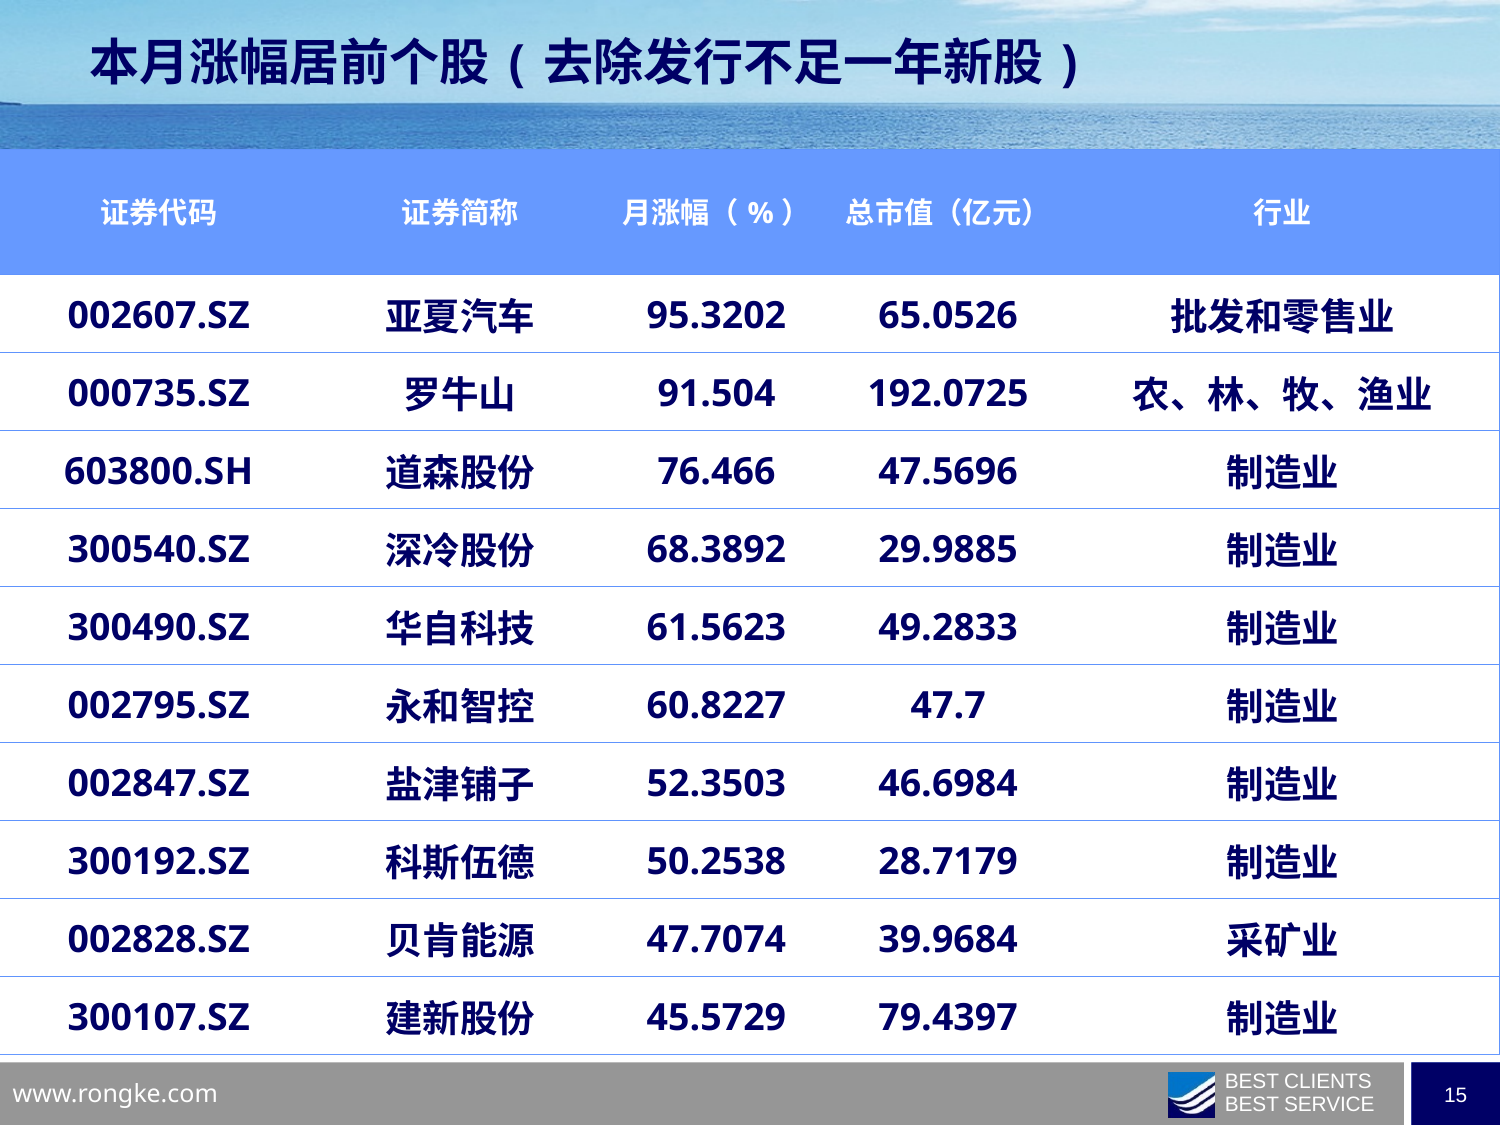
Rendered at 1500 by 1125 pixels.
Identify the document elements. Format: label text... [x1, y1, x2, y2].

table_cell 农、林、牧、渔业 [1066, 353, 1499, 430]
picture [0, 0, 1500, 149]
table_cell 603800.SH [0, 431, 318, 508]
table_cell 制造业 [1066, 977, 1499, 1054]
table_cell 39.9684 [830, 899, 1066, 976]
table_cell 建新股份 [318, 977, 603, 1054]
table_cell 002795.SZ [0, 665, 318, 742]
table_cell 60.8227 [603, 665, 830, 742]
table_cell 300540.SZ [0, 509, 318, 586]
table_cell 61.5623 [603, 587, 830, 664]
table_cell 制造业 [1066, 431, 1499, 508]
table_cell 29.9885 [830, 509, 1066, 586]
table_cell 52.3503 [603, 743, 830, 820]
table_cell 79.4397 [830, 977, 1066, 1054]
table_cell 192.0725 [830, 353, 1066, 430]
table_cell 76.466 [603, 431, 830, 508]
table_header 月涨幅（%） [603, 150, 830, 274]
table_cell 贝肯能源 [318, 899, 603, 976]
table_cell 49.2833 [830, 587, 1066, 664]
table_cell 制造业 [1066, 509, 1499, 586]
table_cell 罗牛山 [318, 353, 603, 430]
table_cell 45.5729 [603, 977, 830, 1054]
table_cell [318, 1055, 603, 1125]
table_cell 002847.SZ [0, 743, 318, 820]
table_cell 盐津铺子 [318, 743, 603, 820]
table_cell 300107.SZ [0, 977, 318, 1054]
table_cell 华自科技 [318, 587, 603, 664]
table_header 证券代码 [0, 150, 318, 274]
table_cell 道森股份 [318, 431, 603, 508]
table_cell 亚夏汽车 [318, 275, 603, 352]
table_cell 002607.SZ [0, 275, 318, 352]
table_cell 50.2538 [603, 821, 830, 898]
table_cell 制造业 [1066, 587, 1499, 664]
table_cell 95.3202 [603, 275, 830, 352]
table_cell 47.7 [830, 665, 1066, 742]
table_cell [1066, 1055, 1500, 1125]
table_cell 65.0526 [830, 275, 1066, 352]
table_cell 46.6984 [830, 743, 1066, 820]
table_cell 制造业 [1066, 821, 1499, 898]
table_cell 科斯伍德 [318, 821, 603, 898]
table_cell 300490.SZ [0, 587, 318, 664]
table_cell 28.7179 [830, 821, 1066, 898]
table_cell [603, 1055, 830, 1125]
table_cell [0, 1055, 318, 1125]
table_cell 制造业 [1066, 665, 1499, 742]
table_cell 68.3892 [603, 509, 830, 586]
text_box 本月涨幅居前个股(去除发行不足一年新股) [74, 23, 1425, 149]
table_cell 002828.SZ [0, 899, 318, 976]
table_cell [830, 1055, 1066, 1125]
table_cell 深冷股份 [318, 509, 603, 586]
table_cell 300192.SZ [0, 821, 318, 898]
table_cell 永和智控 [318, 665, 603, 742]
table_cell 000735.SZ [0, 353, 318, 430]
table_cell 批发和零售业 [1066, 275, 1499, 352]
table_header 行业 [1066, 150, 1499, 274]
table_cell 制造业 [1066, 743, 1499, 820]
table_cell 47.5696 [830, 431, 1066, 508]
table_cell 47.7074 [603, 899, 830, 976]
table_header 证券简称 [318, 150, 603, 274]
table_cell 采矿业 [1066, 899, 1499, 976]
table_cell 91.504 [603, 353, 830, 430]
table_header 总市值（亿元） [830, 150, 1066, 274]
